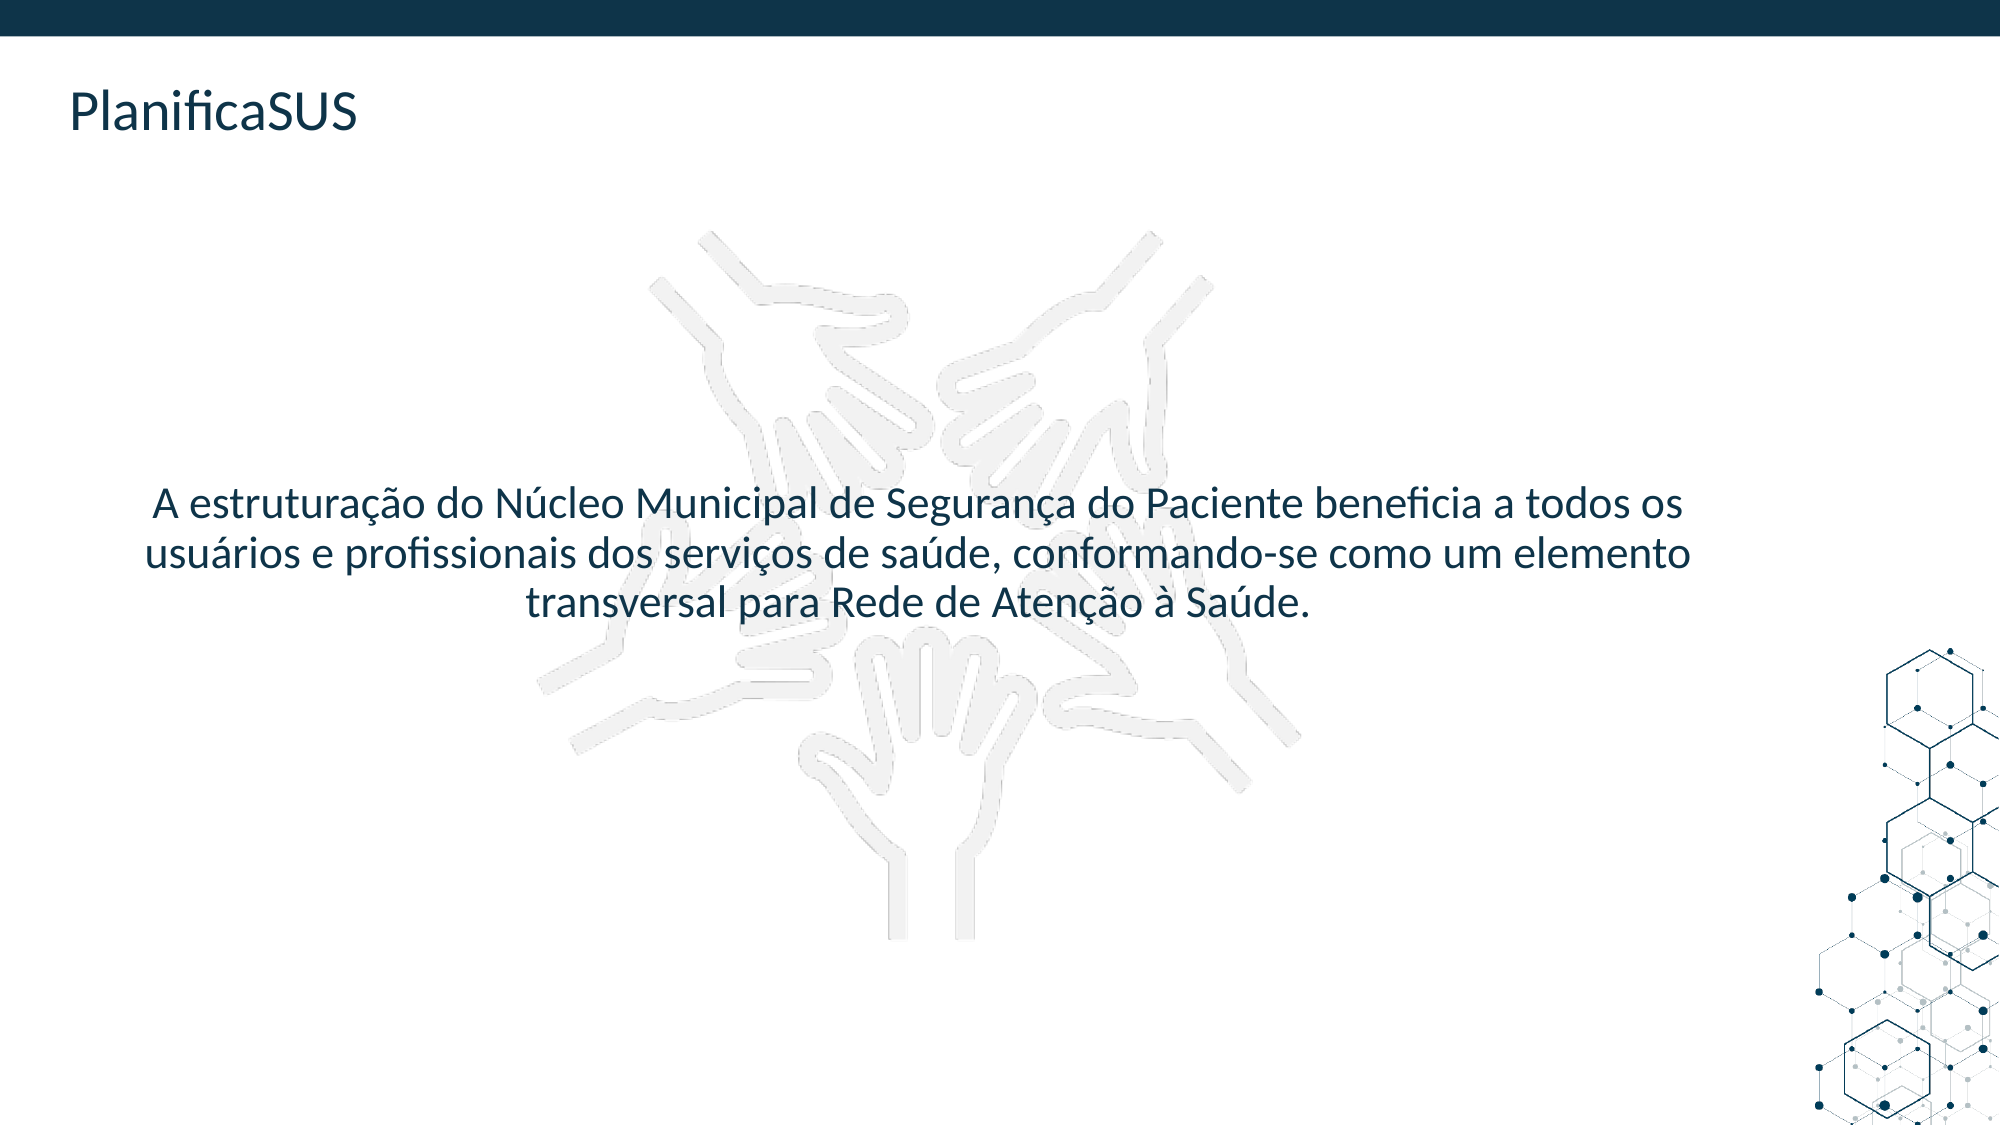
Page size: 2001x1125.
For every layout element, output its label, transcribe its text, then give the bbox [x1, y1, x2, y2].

picture [1792, 648, 1999, 1125]
list A estruturação do Núcleo Municipal de Segurança do Paciente beneficia a todos os usuários e profissionais dos serviços de saúde, conformando-se como um elemento transversal para Rede de Atenção à Saúde. [1320, 471, 1766, 654]
list A estruturação do Núcleo Municipal de Segurança do Paciente beneficia a todos os usuários e profissionais dos serviços de saúde, conformando-se como um elemento transversal para Rede de Atenção à Saúde. [71, 471, 517, 654]
picture [517, 184, 1320, 988]
